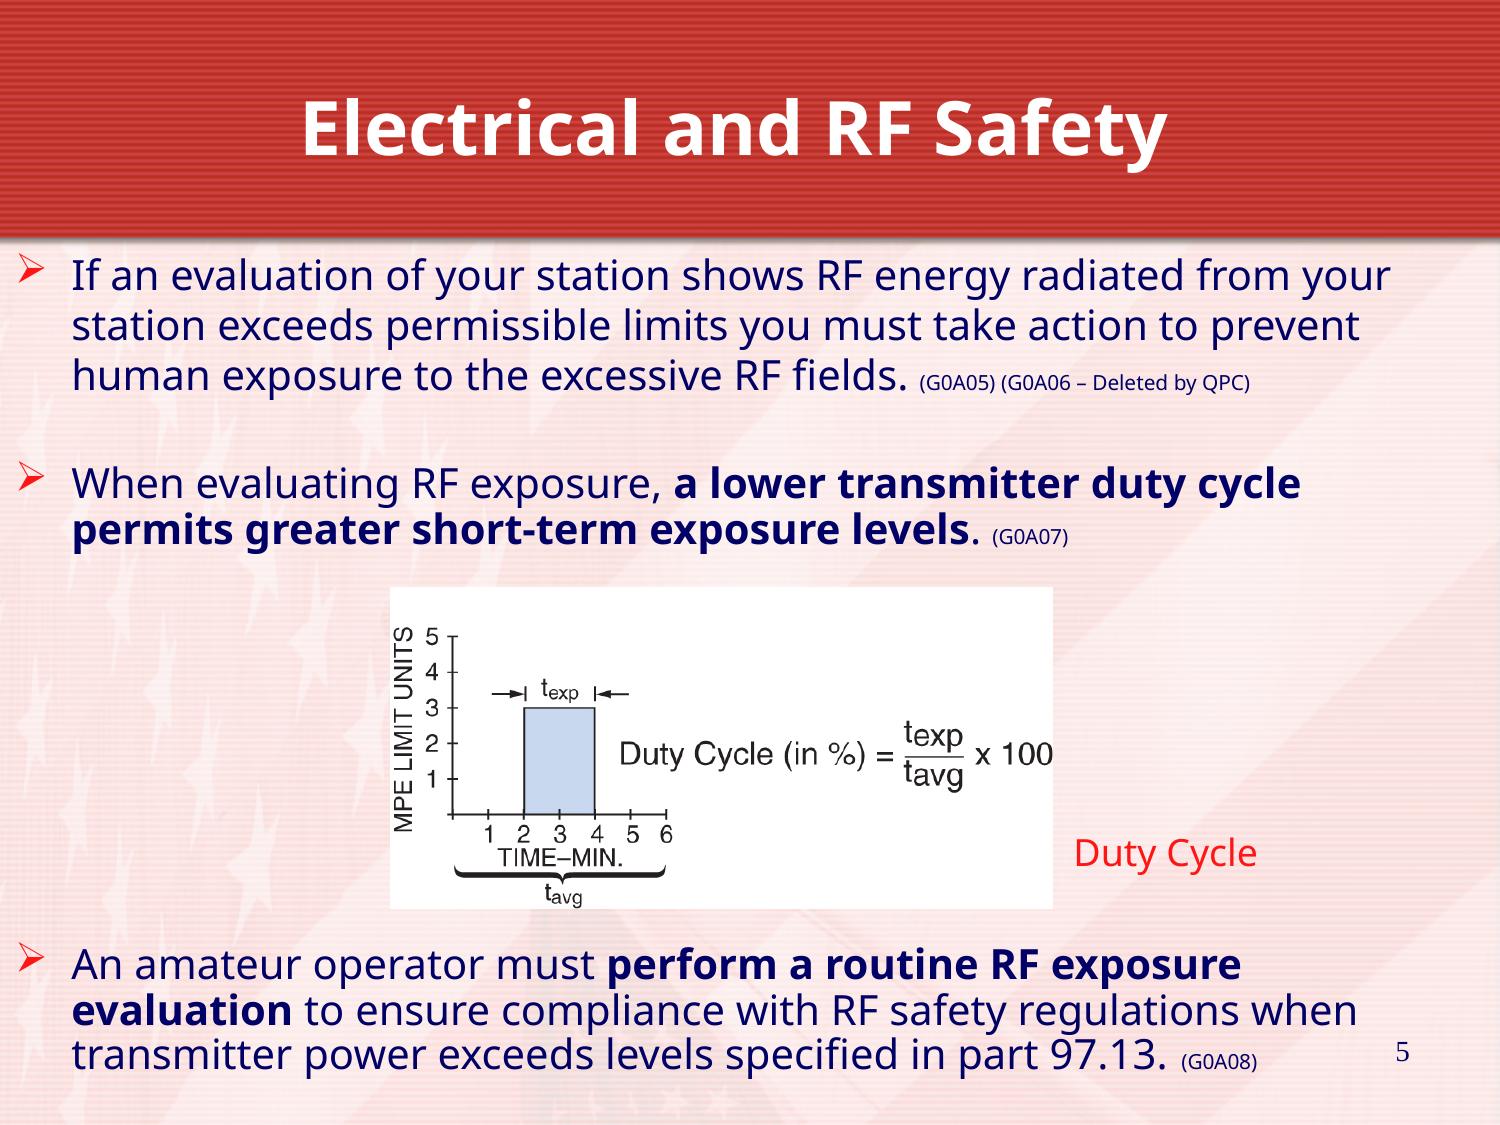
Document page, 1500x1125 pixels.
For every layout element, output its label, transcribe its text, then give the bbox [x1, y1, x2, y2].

picture [0, 0, 1500, 1125]
title Electrical and RF Safety [25, 96, 1444, 179]
list If an evaluation of your station shows RF energy radiated from your station exceeds permissible limits you must take action to prevent human exposure to the excessive RF fields. (G0A05) (G0A06 – Deleted by QPC) When evaluating RF exposure, a lower transmitter duty cycle permits greater short-term exposure levels. (G0A07) An amateur operator must perform a routine RF exposure evaluation to ensure compliance with RF safety regulations when transmitter power exceeds levels specified in part 97.13. (G0A08) [0, 240, 1437, 1035]
text_box 5 [1074, 1035, 1425, 1103]
picture [390, 587, 1053, 909]
text_box Duty Cycle [1058, 821, 1292, 882]
